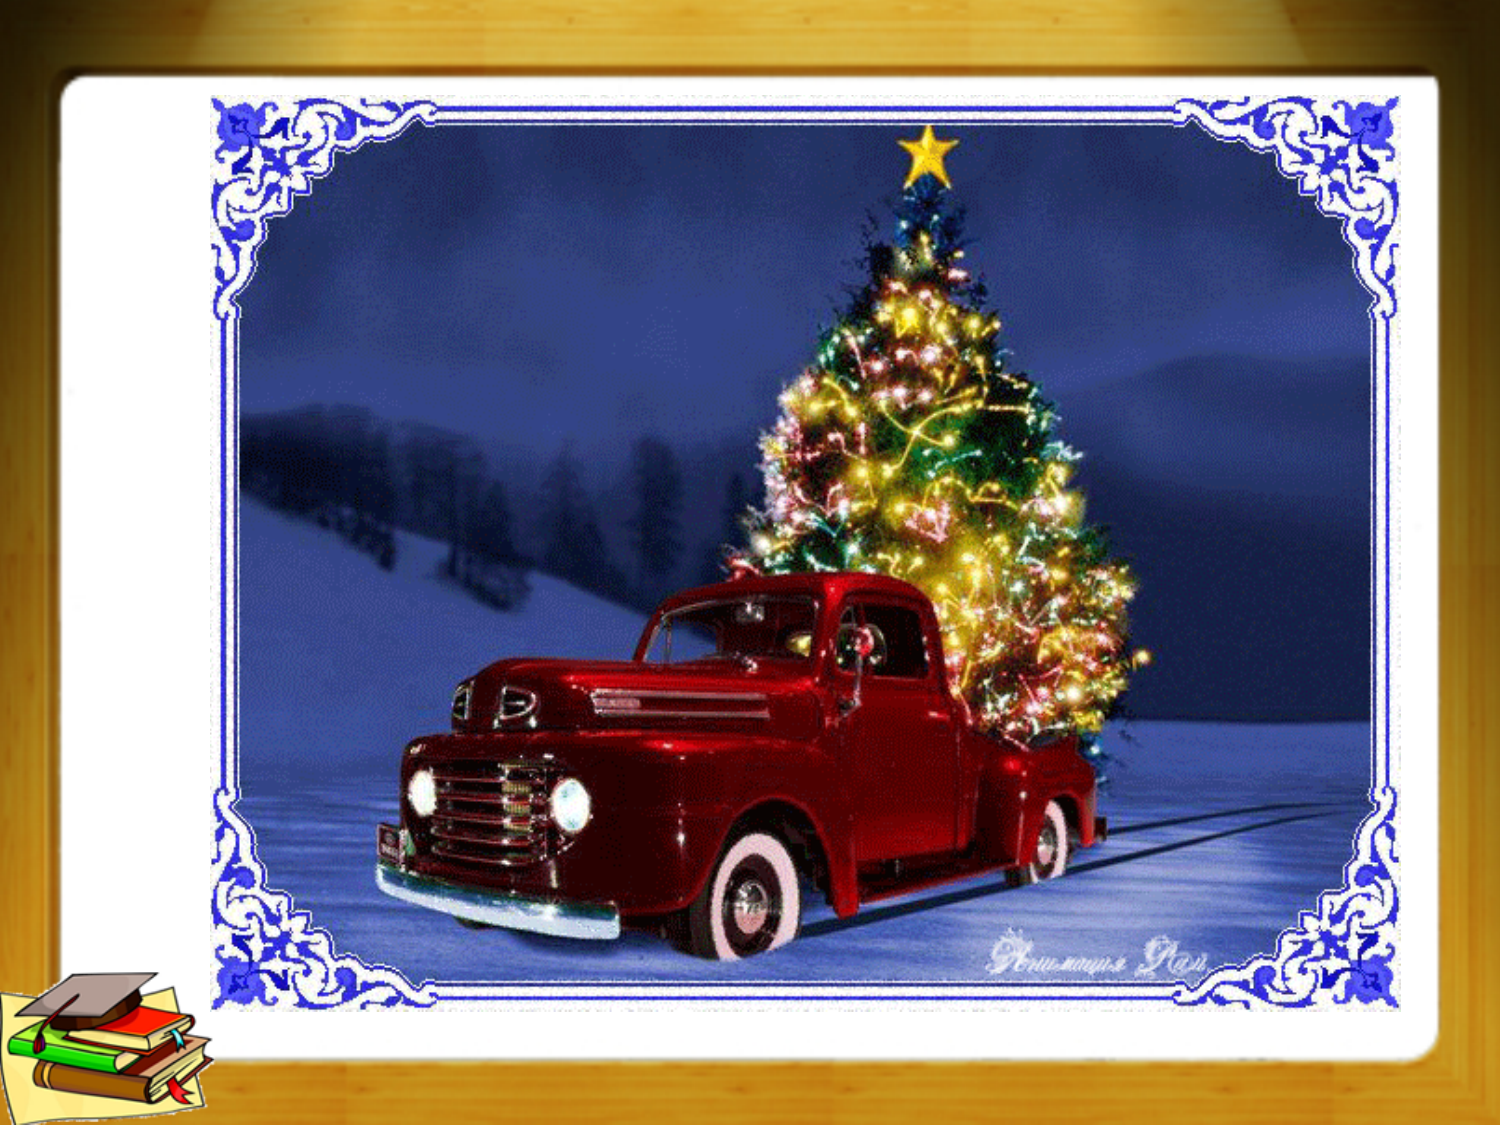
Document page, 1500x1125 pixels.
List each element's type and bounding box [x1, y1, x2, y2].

picture [0, 0, 1500, 1125]
list [210, 95, 1401, 1012]
